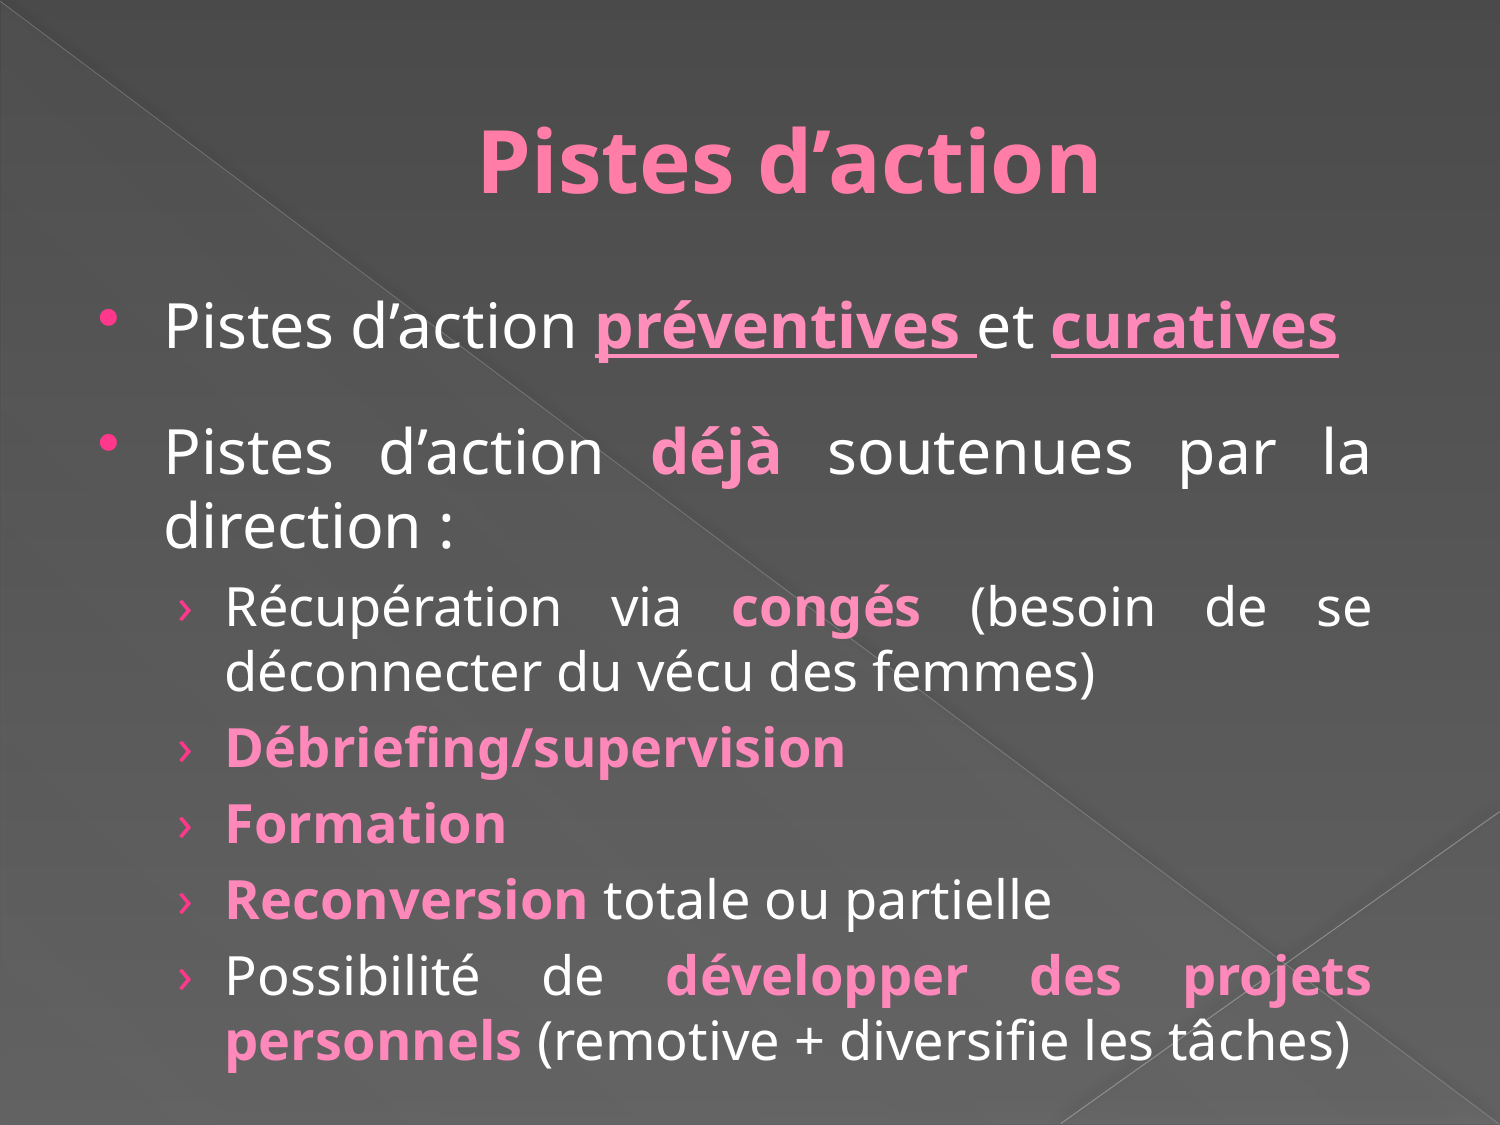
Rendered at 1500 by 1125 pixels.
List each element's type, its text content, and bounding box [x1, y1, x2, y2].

list Pistes d’action préventives et curatives Pistes d’action déjà soutenues par la direction : Récupération via congés (besoin de se déconnecter du vécu des femmes) Débriefing/supervision Formation Reconversion totale ou partielle Possibilité de développer des projets personnels (remotive + diversifie les tâches) [75, 278, 1388, 1083]
title Pistes d’action [75, 43, 1425, 274]
